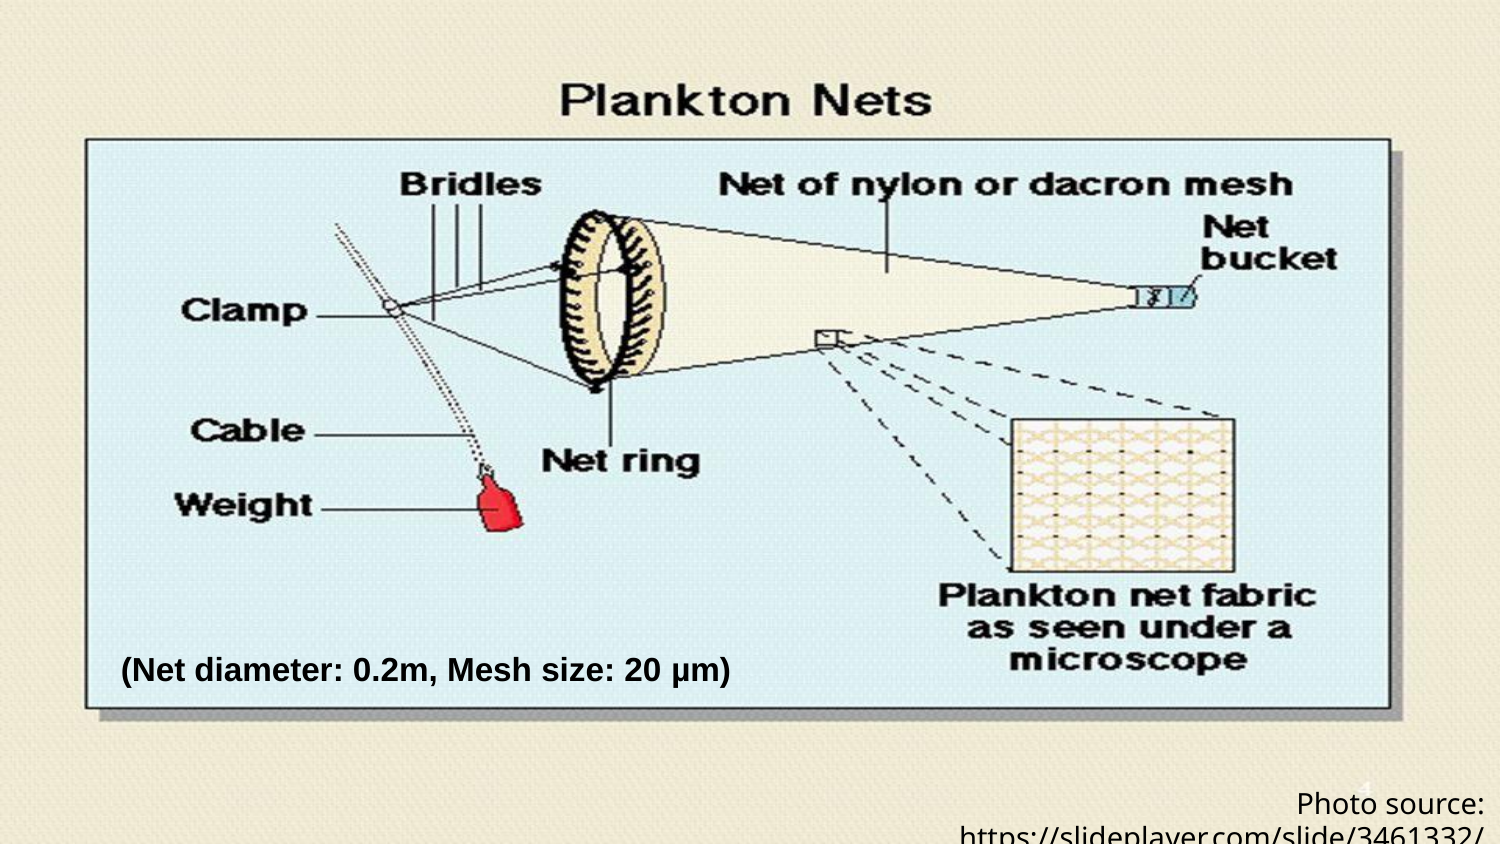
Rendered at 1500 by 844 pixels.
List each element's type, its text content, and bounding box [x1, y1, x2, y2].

text_box Photo source: https://slideplayer.com/slide/3461332/ [831, 796, 1500, 844]
picture [0, 0, 1500, 844]
text_box (Net diameter: 0.2m, Mesh size: 20 µm) [102, 658, 772, 728]
